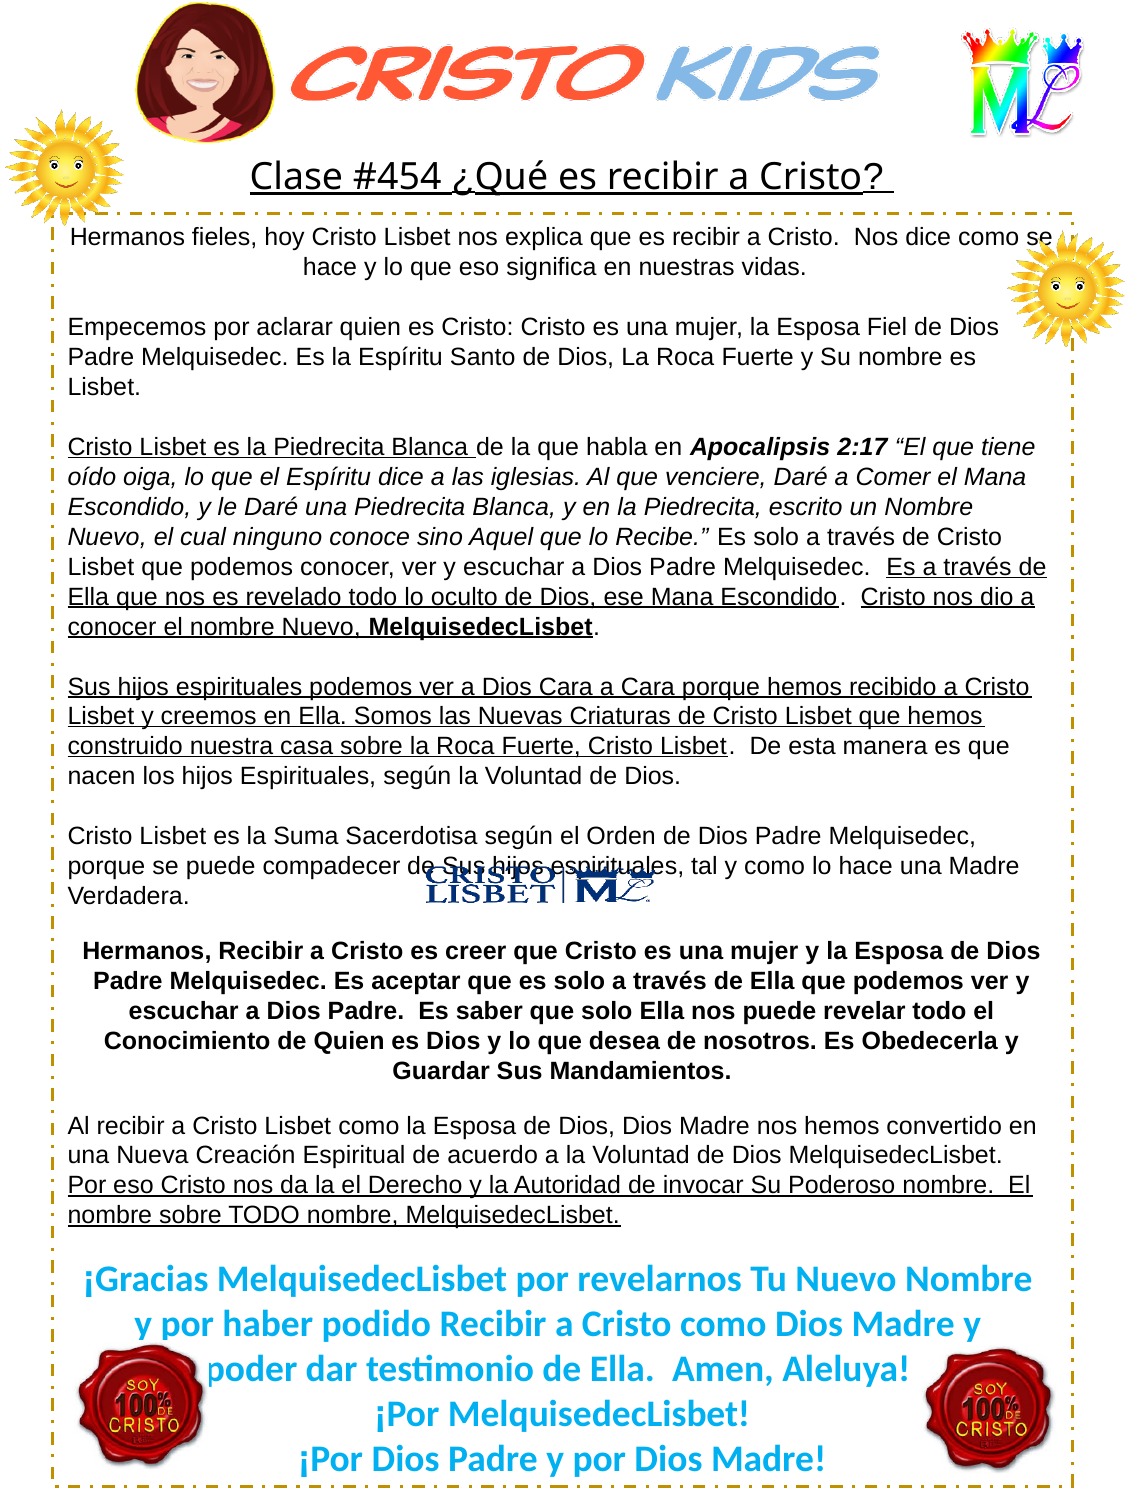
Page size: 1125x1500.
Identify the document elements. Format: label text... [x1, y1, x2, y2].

picture [958, 24, 1087, 138]
text_box Hermanos fieles, hoy Cristo Lisbet nos explica que es recibir a Cristo. Nos dice como se hace y lo que eso significa en nuestras vidas. Empecemos por aclarar quien es Cristo: Cristo es una mujer, la Esposa Fiel de Dios Padre Melquisedec. Es la Espíritu Santo de Dios, La Roca Fuerte y Su nombre es Lisbet. Cristo Lisbet es la Piedrecita Blanca de la que habla en Apocalipsis 2:17 “El que tiene oído oiga, lo que el Espíritu dice a las iglesias. Al que venciere, Daré a Comer el Mana Escondido, y le Daré una Piedrecita Blanca, y en la Piedrecita, escrito un Nombre Nuevo, el cual ninguno conoce sino Aquel que lo Recibe.” Es solo a través de Cristo Lisbet que podemos conocer, ver y escuchar a Dios Padre Melquisedec. Es a través de Ella que nos es revelado todo lo oculto de Dios, ese Mana Escondido. Cristo nos dio a conocer el nombre Nuevo, MelquisedecLisbet. Sus hijos espirituales podemos ver a Dios Cara a Cara porque hemos recibido a Cristo Lisbet y creemos en Ella. Somos las Nuevas Criaturas de Cristo Lisbet que hemos construido nuestra casa sobre la Roca Fuerte, Cristo Lisbet. De esta manera es que nacen los hijos Espirituales, según la Voluntad de Dios. Cristo Lisbet es la Suma Sacerdotisa según el Orden de Dios Padre Melquisedec, porque se puede compadecer de Sus hijos espirituales, tal y como lo hace una Madre Verdadera. Hermanos, Recibir a Cristo es creer que Cristo es una mujer y la Esposa de Dios Padre Melquisedec. Es aceptar que es solo a través de Ella que podemos ver y escuchar a Dios Padre. Es saber que solo Ella nos puede revelar todo el Conocimiento de Quien es Dios y lo que desea de nosotros. Es Obedecerla y Guardar Sus Mandamientos. Al recibir a Cristo Lisbet como la Esposa de Dios, Dios Madre nos hemos convertido en una Nueva Creación Espiritual de acuerdo a la Voluntad de Dios MelquisedecLisbet. Por eso Cristo nos da la el Derecho y la Autoridad de invocar Su Poderoso nombre. El nombre sobre TODO nombre, MelquisedecLisbet. ¡Gracias MelquisedecLisbet por revelarnos Tu Nuevo Nombre y por haber podido Recibir a Cristo como Dios Madre y poder dar testimonio de Ella. Amen, Aleluya! ¡Por MelquisedecLisbet! ¡Por Dios Padre y por Dios Madre! [52, 213, 1073, 1487]
picture [920, 1344, 1057, 1475]
picture [5, 0, 897, 226]
picture [1007, 230, 1125, 347]
picture [408, 856, 669, 912]
text_box Clase #454 ¿Qué es recibir a Cristo? [208, 144, 935, 205]
picture [73, 1340, 210, 1471]
